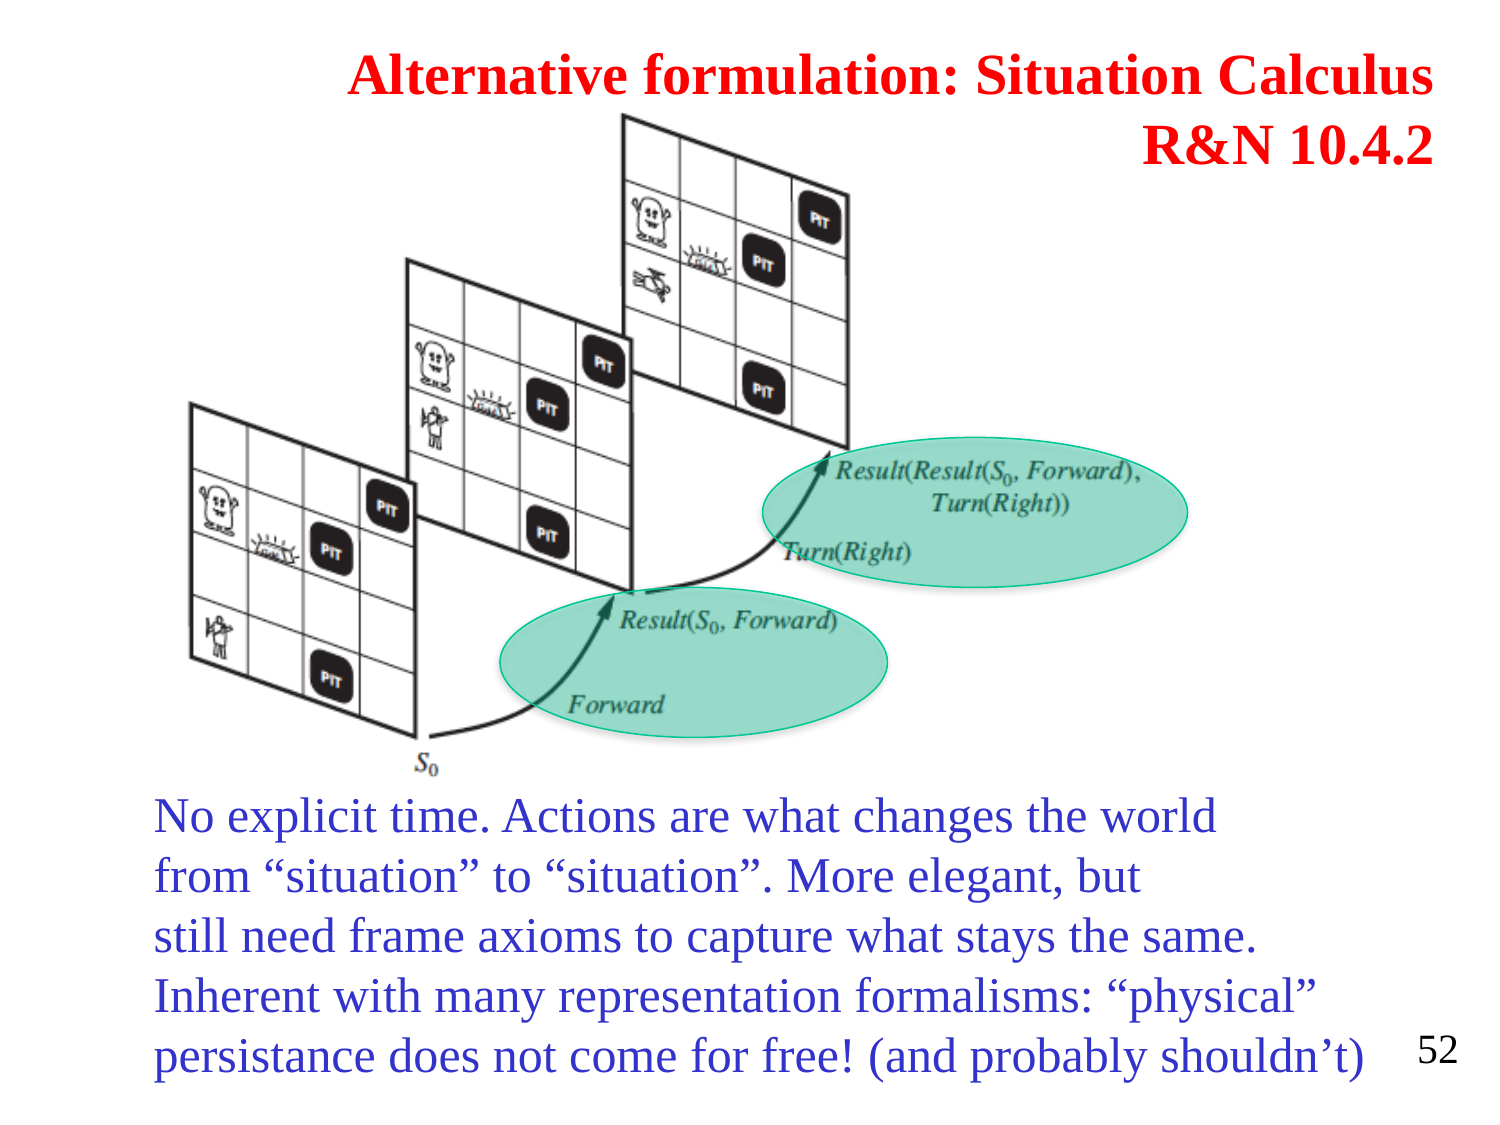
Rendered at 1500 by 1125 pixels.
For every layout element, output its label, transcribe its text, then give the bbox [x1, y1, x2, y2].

text_box No explicit time. Actions are what changes the world from “situation” to “situation”. More elegant, but still need frame axioms to capture what stays the same. Inherent with many representation formalisms: “physical” persistance does not come for free! (and probably shouldn’t) [138, 774, 1381, 1090]
title Alternative formulation: Situation Calculus R&N 10.4.2 [174, 12, 1450, 200]
picture [74, 112, 1259, 809]
